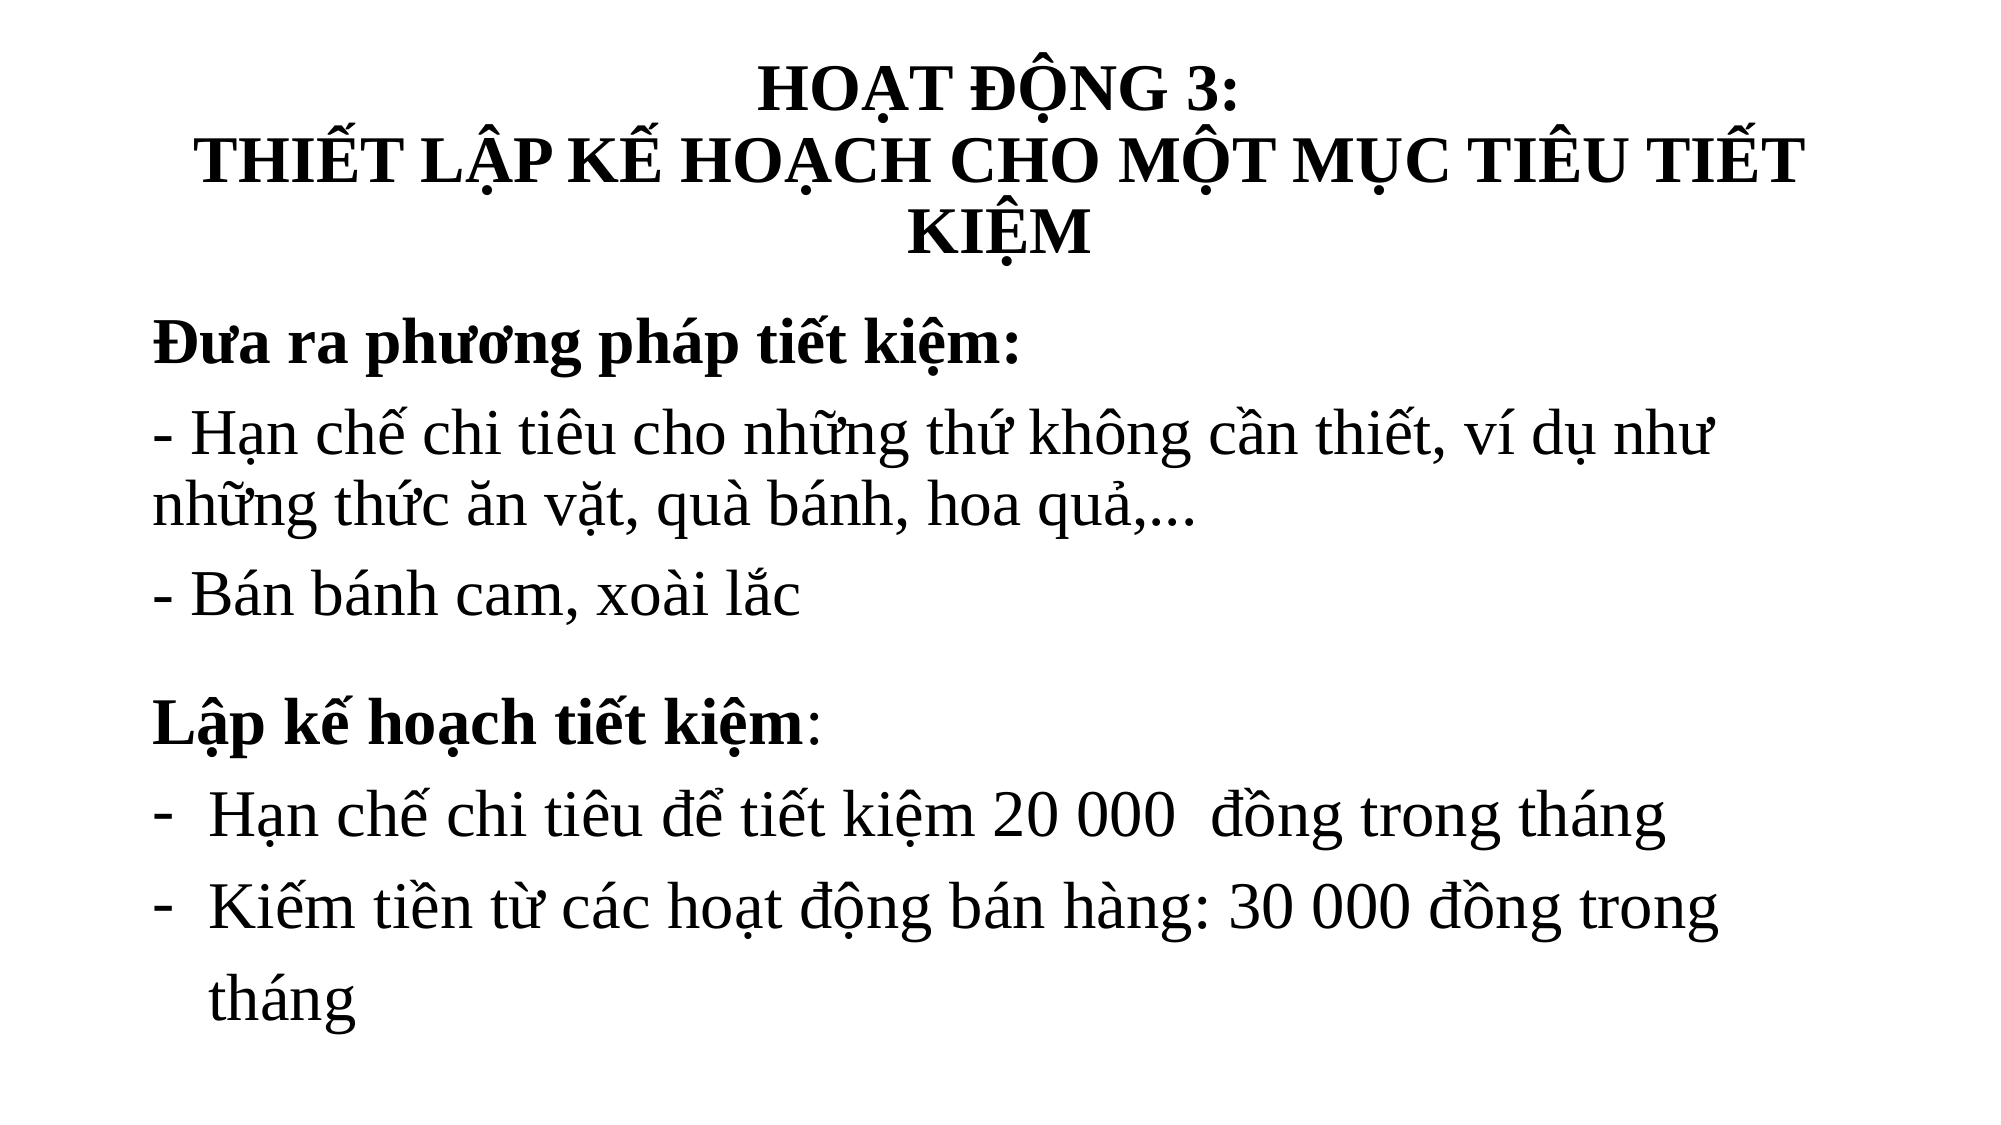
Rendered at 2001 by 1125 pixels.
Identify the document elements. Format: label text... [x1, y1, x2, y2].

title HOẠT ĐỘNG 3: THIẾT LẬP KẾ HOẠCH CHO MỘT MỤC TIÊU TIẾT KIỆM [137, 59, 1863, 342]
text_box Lập kế hoạch tiết kiệm: Hạn chế chi tiêu để tiết kiệm 20 000 đồng trong tháng Kiếm tiền từ các hoạt động bán hàng: 30 000 đồng trong tháng [137, 658, 1892, 1042]
list Đưa ra phương pháp tiết kiệm: - Hạn chế chi tiêu cho những thứ không cần thiết, ví dụ như những thức ăn vặt, quà bánh, hoa quả,... - Bán bánh cam, xoài lắc [137, 342, 1863, 640]
